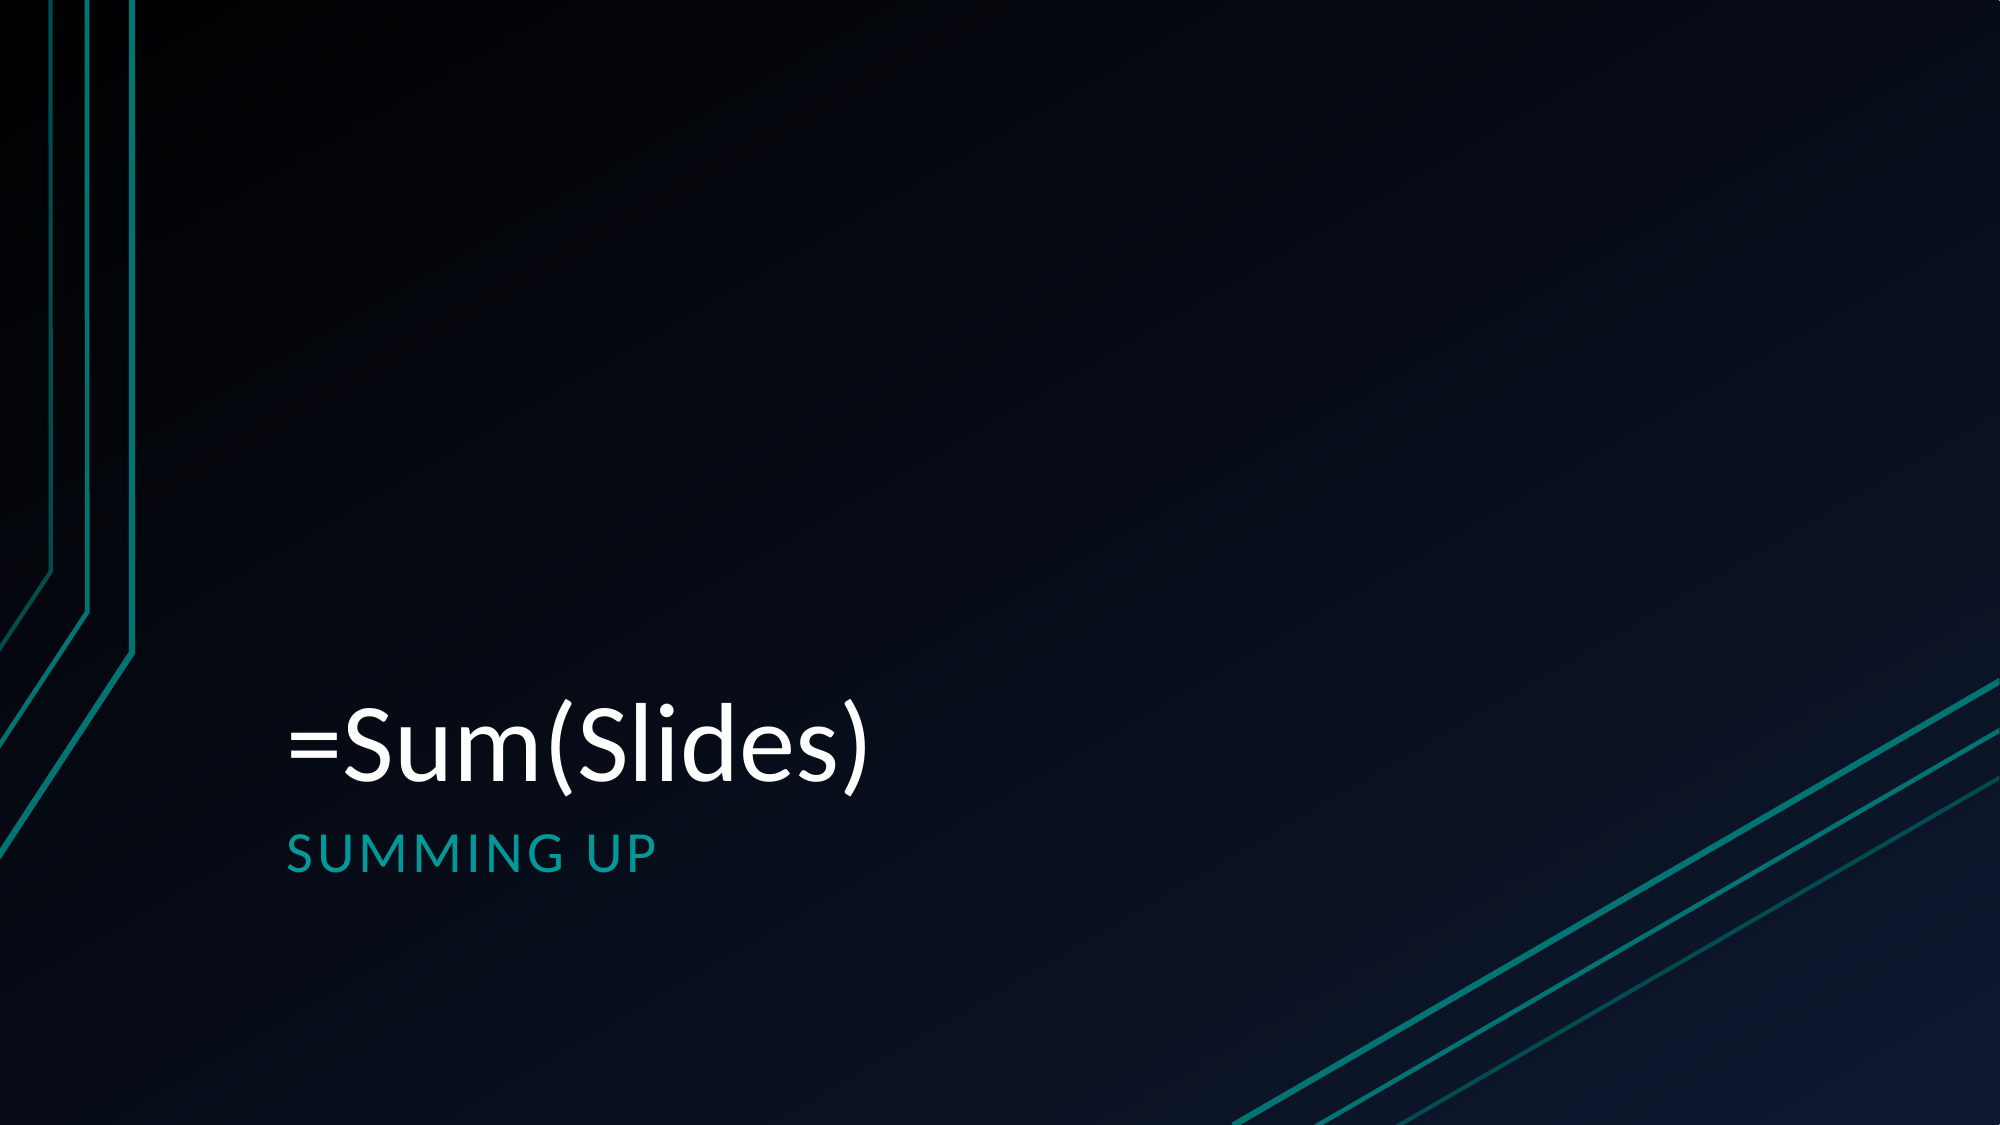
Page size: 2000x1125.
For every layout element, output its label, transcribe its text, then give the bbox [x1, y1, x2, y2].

list Summing UP [266, 812, 1427, 1013]
title =Sum(Slides) [266, 362, 1733, 816]
